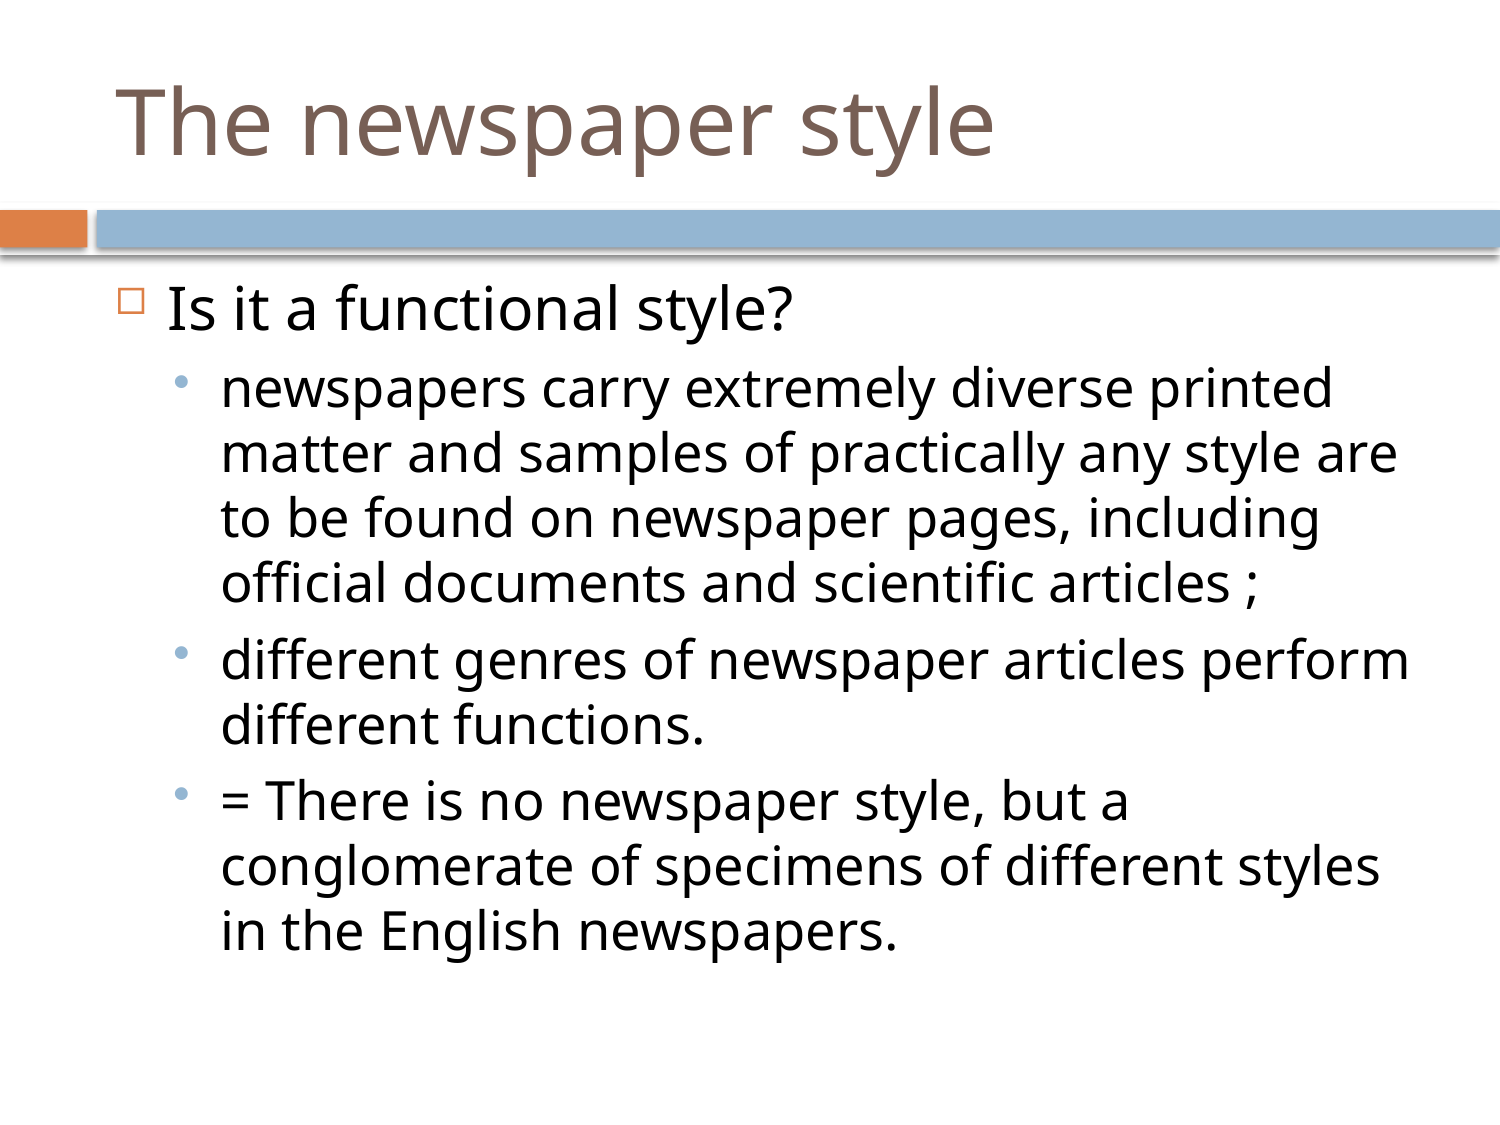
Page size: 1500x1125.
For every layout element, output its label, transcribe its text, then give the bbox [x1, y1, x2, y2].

title The newspaper style [100, 37, 1438, 200]
list Is it a functional style? newspapers carry extremely diverse printed matter and samples of practically any style are to be found on newspaper pages, including official documents and scientific articles ; different genres of newspaper articles perform different functions. = There is no newspaper style, but a conglomerate of specimens of different styles in the English newspapers. [100, 262, 1438, 1000]
